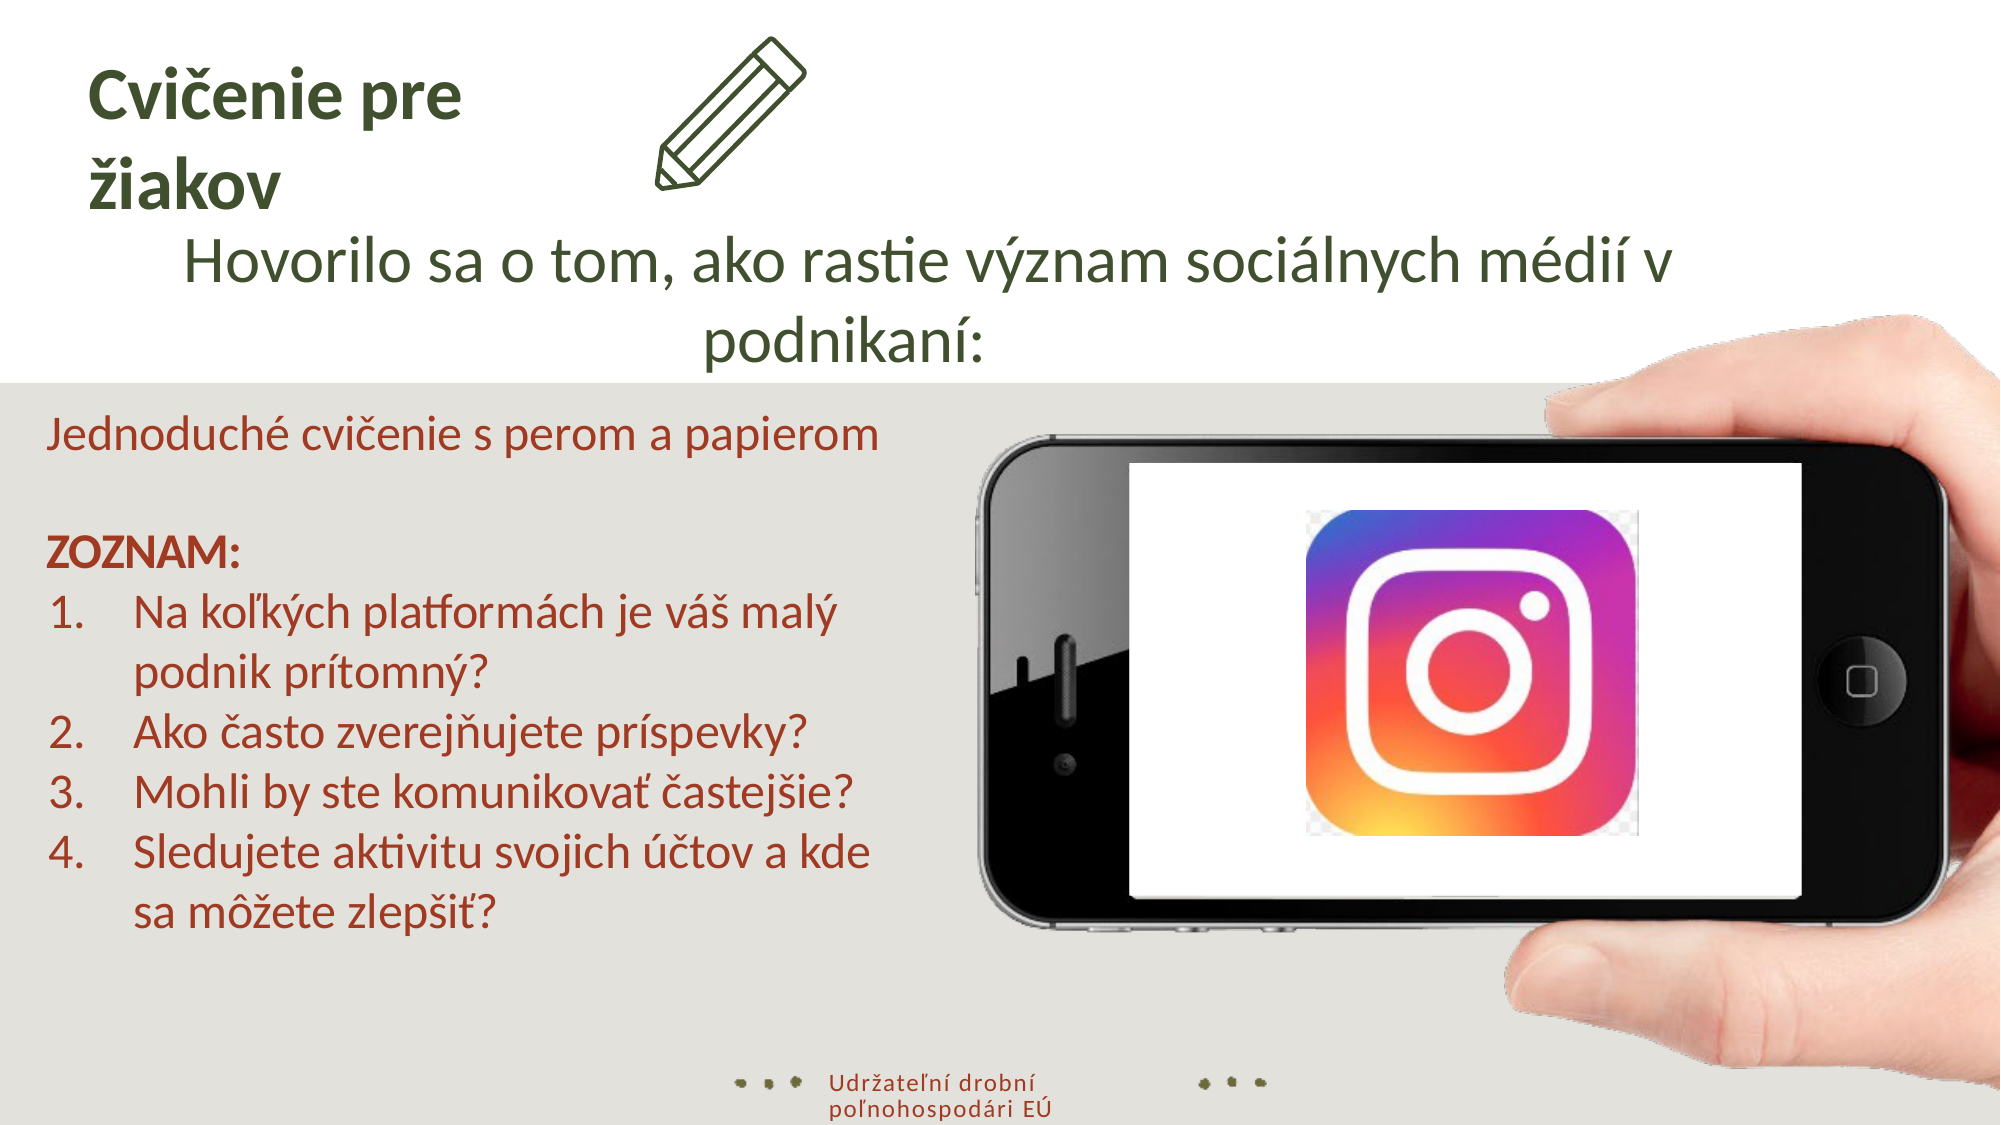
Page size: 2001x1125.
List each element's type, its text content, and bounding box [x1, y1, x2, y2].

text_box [654, 36, 808, 192]
title Cvičenie pre žiakov [86, 42, 596, 214]
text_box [0, 314, 2000, 1125]
text_box Hovorilo sa o tom, ako rastie význam sociálnych médií v podnikaní: Jednoduché cvičenie s perom a papierom ZOZNAM: Na koľkých platformách je váš malý podnik prítomný? Ako často zverejňujete príspevky? Mohli by ste komunikovať častejšie? Sledujete aktivitu svojich účtov a kde sa môžete zlepšiť? [46, 214, 1818, 314]
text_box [1129, 462, 1802, 896]
